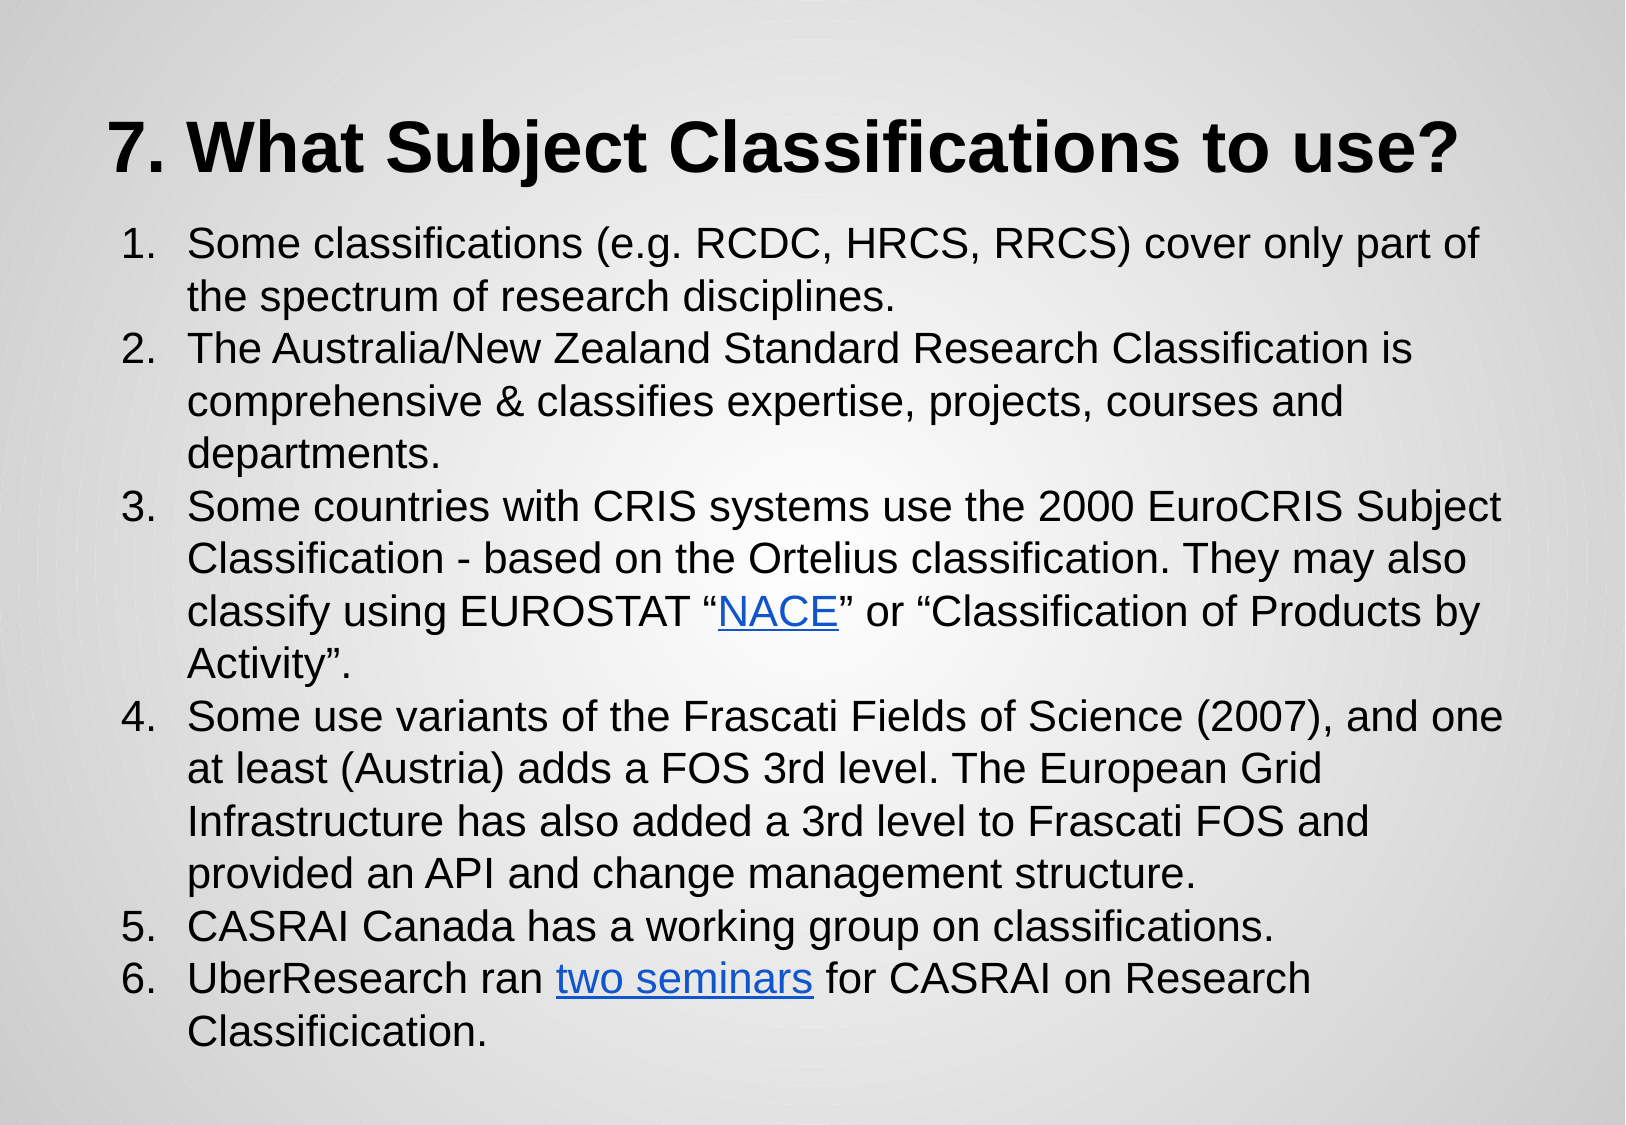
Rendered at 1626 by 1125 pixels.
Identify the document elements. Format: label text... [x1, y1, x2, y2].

title What Subject Classifications to use? [81, 17, 1544, 197]
list Some classifications (e.g. RCDC, HRCS, RRCS) cover only part of the spectrum of research disciplines. The Australia/New Zealand Standard Research Classification is comprehensive & classifies expertise, projects, courses and departments. Some countries with CRIS systems use the 2000 EuroCRIS Subject Classification - based on the Ortelius classification. They may also classify using EUROSTAT “NACE” or “Classification of Products by Activity”. Some use variants of the Frascati Fields of Science (2007), and one at least (Austria) adds a FOS 3rd level. The European Grid Infrastructure has also added a 3rd level to Frascati FOS and provided an API and change management structure. CASRAI Canada has a working group on classifications. UberResearch ran two seminars for CASRAI on Research Classificication. [81, 197, 1544, 1013]
